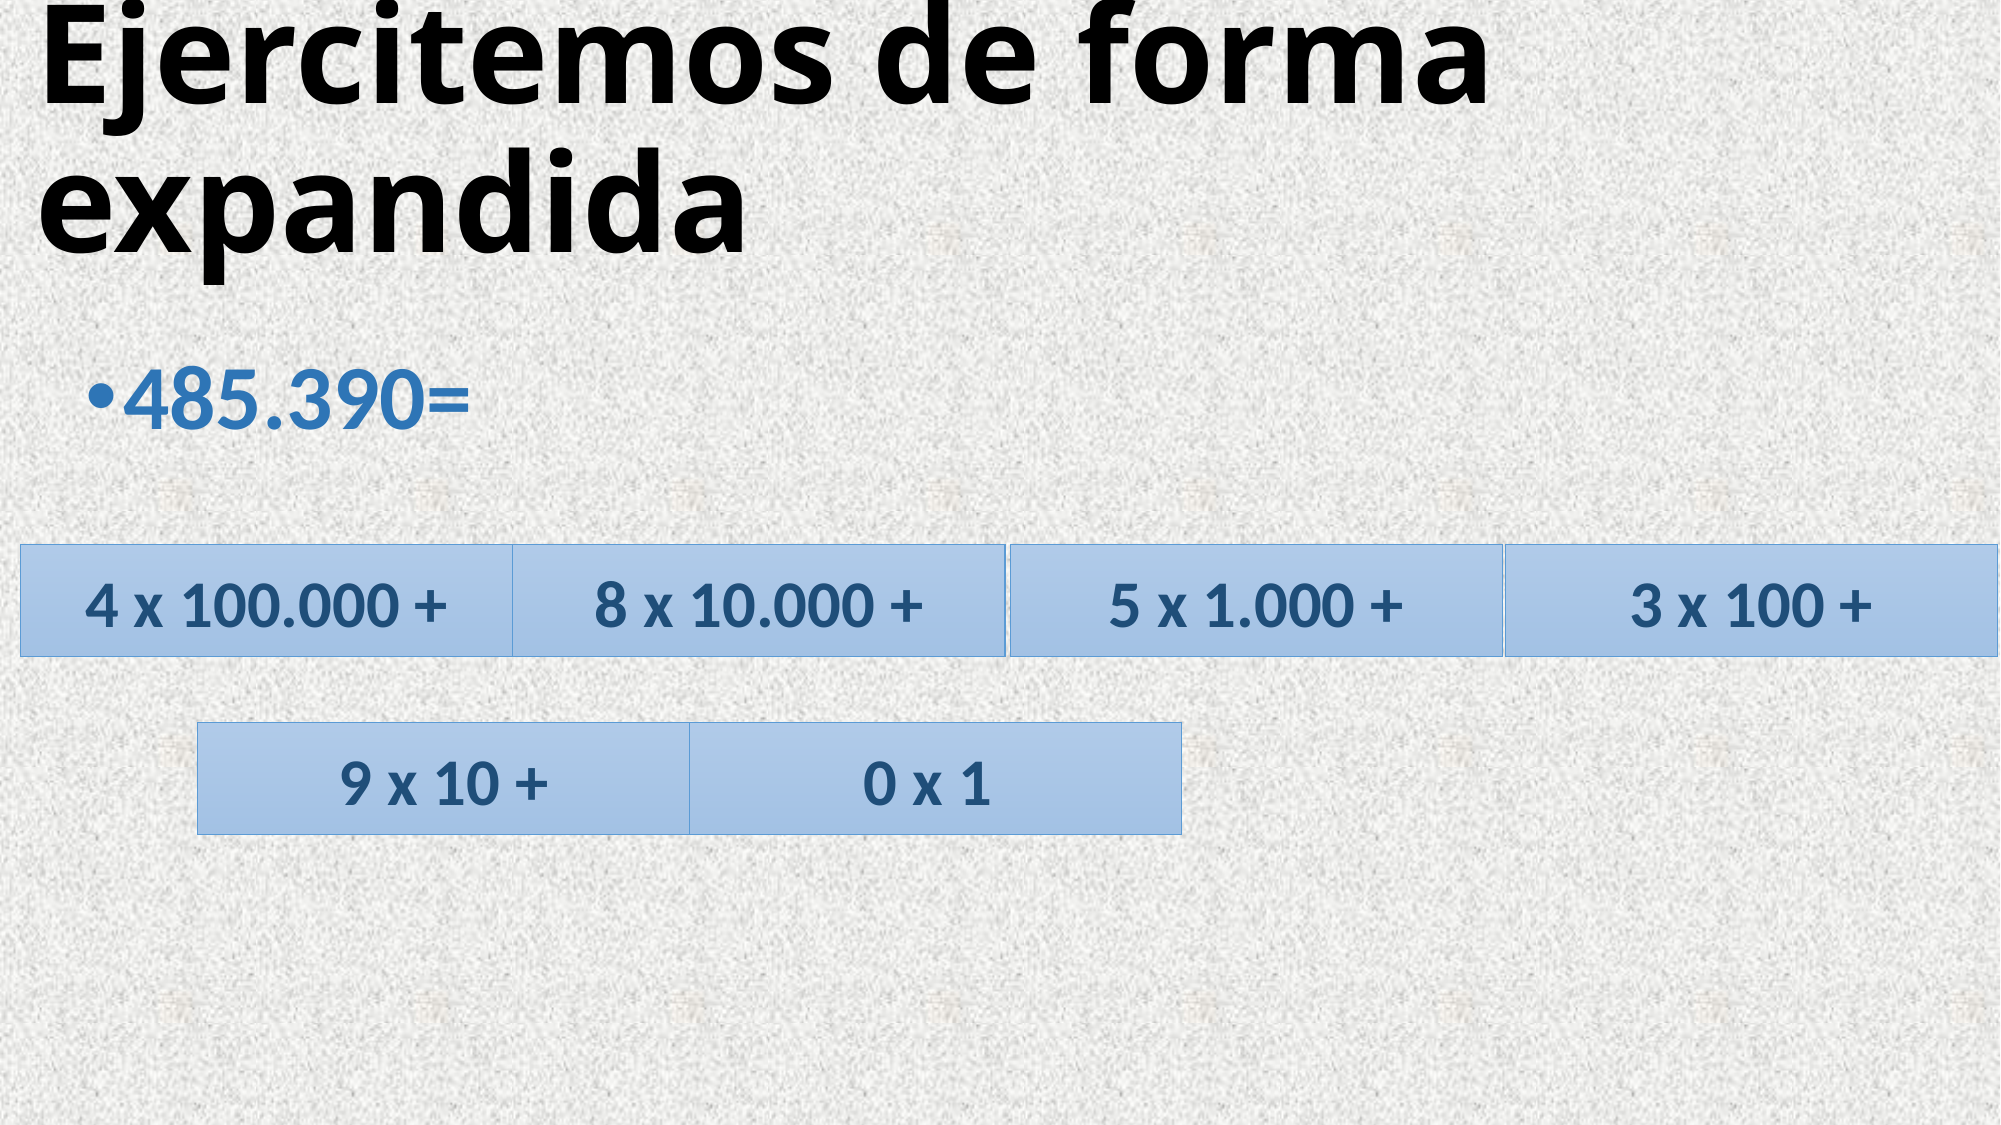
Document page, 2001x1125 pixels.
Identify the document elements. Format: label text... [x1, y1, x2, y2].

text_box 9 x 10 + [197, 722, 690, 835]
text_box 8 x 10.000 + [512, 544, 1006, 657]
text_box 3 x 100 + [1505, 544, 1998, 657]
text_box 5 x 1.000 + [1010, 544, 1503, 657]
title Ejercitemos de forma expandida [20, 31, 1811, 236]
text_box 0 x 1 [690, 722, 1182, 835]
text_box 4 x 100.000 + [20, 544, 512, 657]
list 485.390= [70, 342, 2000, 1125]
picture [0, 0, 2001, 1125]
